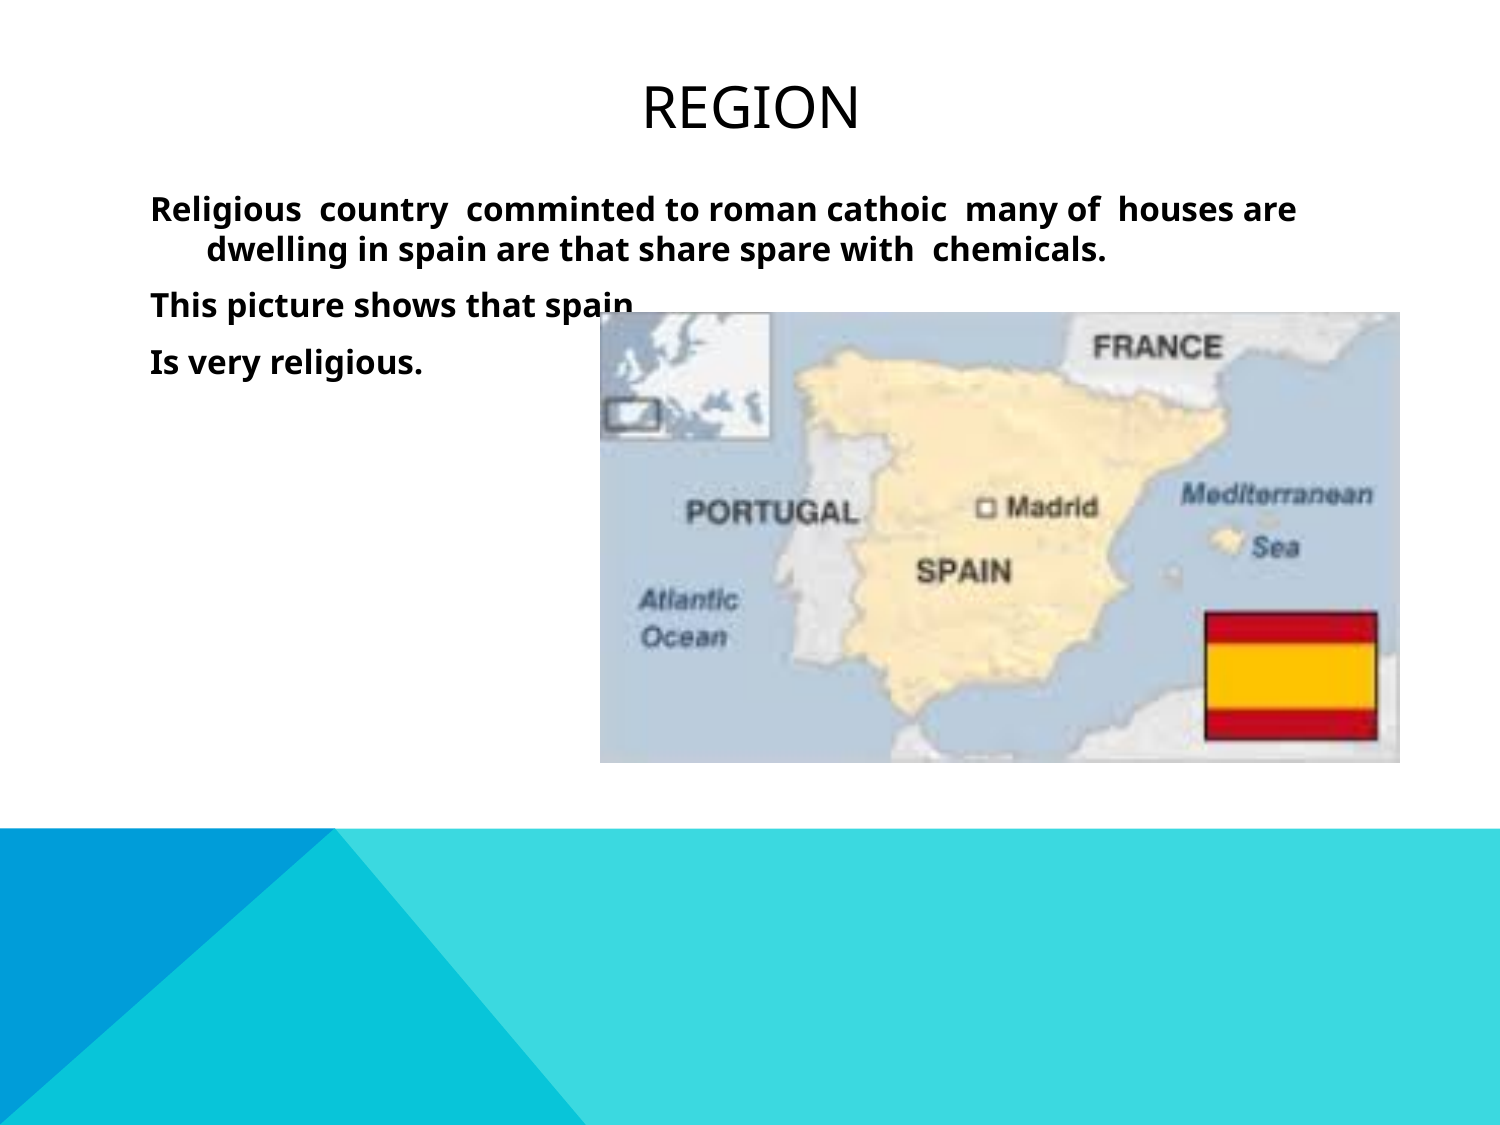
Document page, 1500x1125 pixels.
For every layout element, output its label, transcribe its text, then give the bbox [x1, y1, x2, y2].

picture [599, 312, 1400, 763]
list Religious country comminted to roman cathoic many of houses are dwelling in spain are that share spare with chemicals. This picture shows that spain Is very religious. [135, 180, 1369, 768]
title region [135, 60, 1369, 150]
